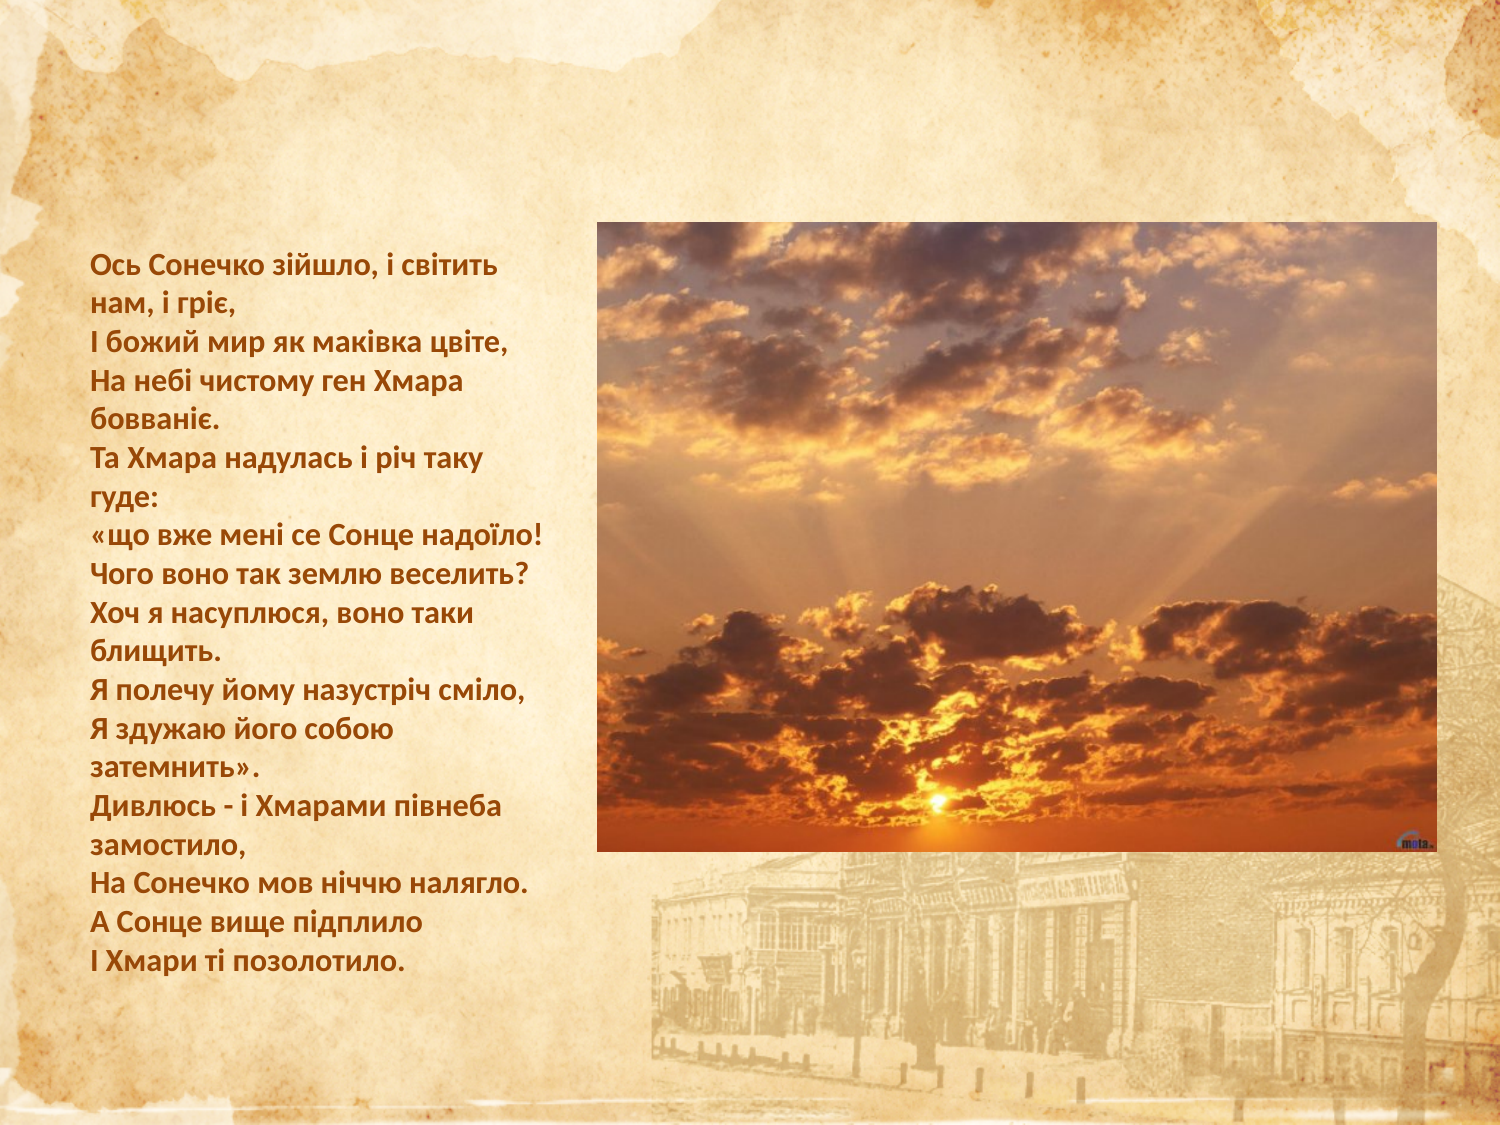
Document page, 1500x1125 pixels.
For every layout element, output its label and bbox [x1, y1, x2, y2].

picture [0, 0, 1500, 1125]
list [597, 222, 1437, 852]
